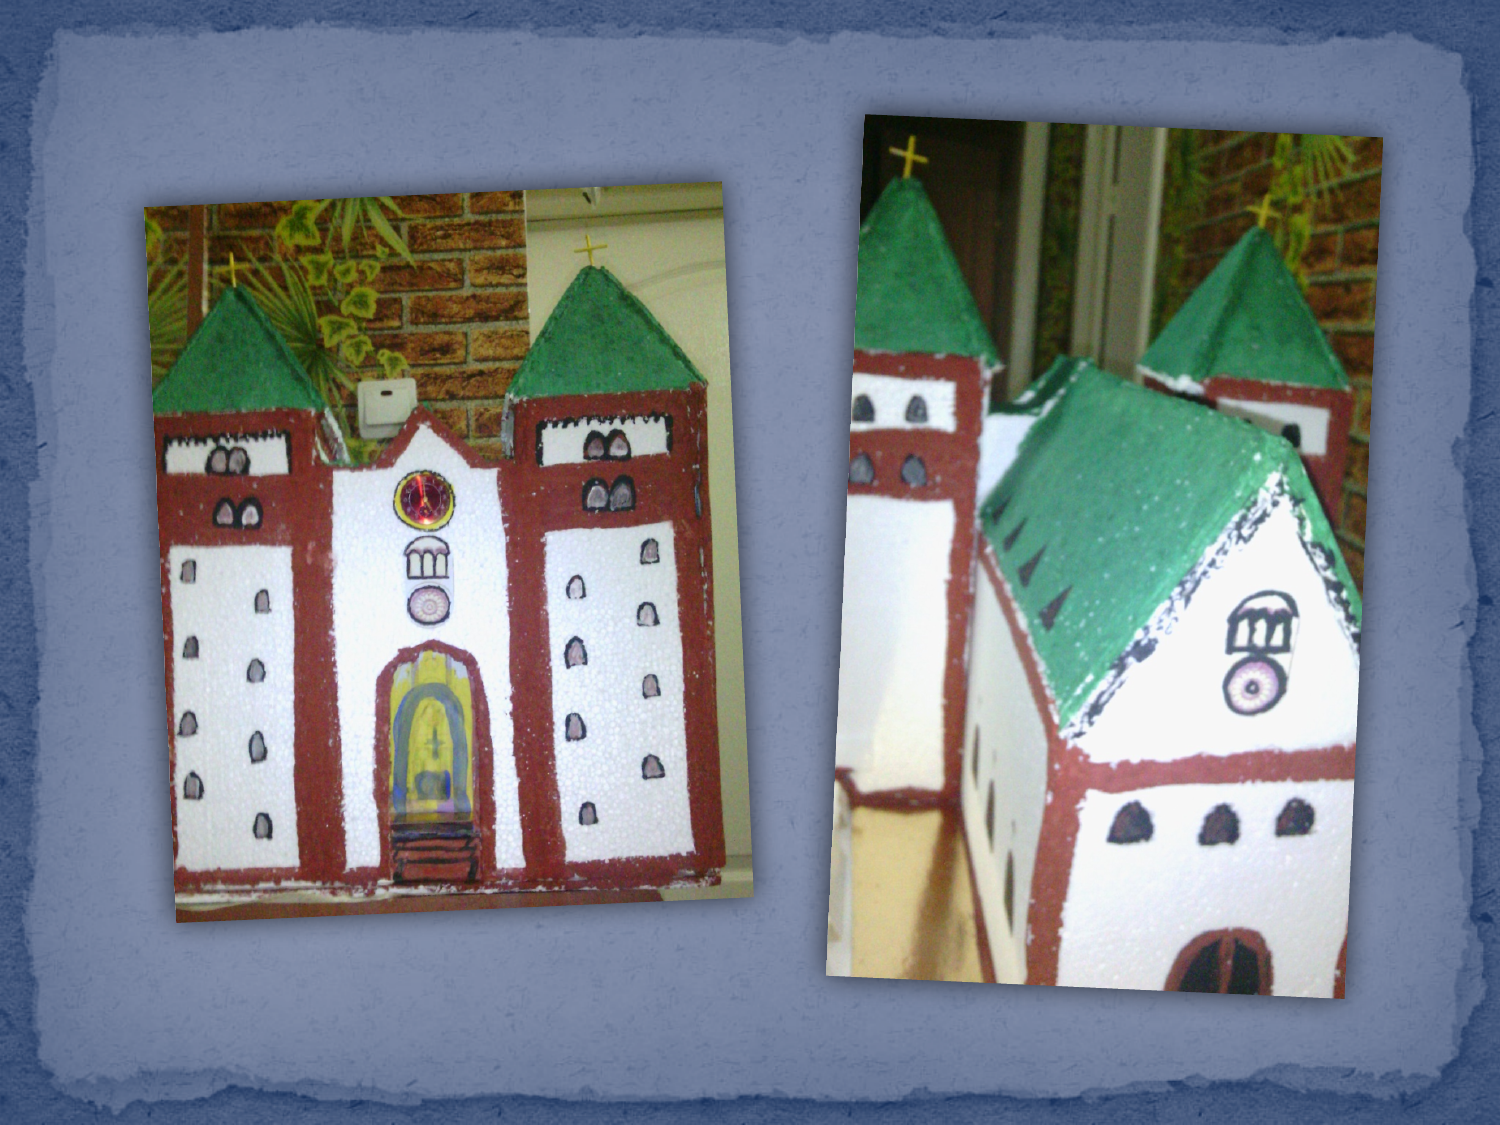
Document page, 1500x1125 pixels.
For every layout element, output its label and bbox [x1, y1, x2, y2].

picture [144, 181, 754, 923]
picture [826, 114, 1383, 999]
